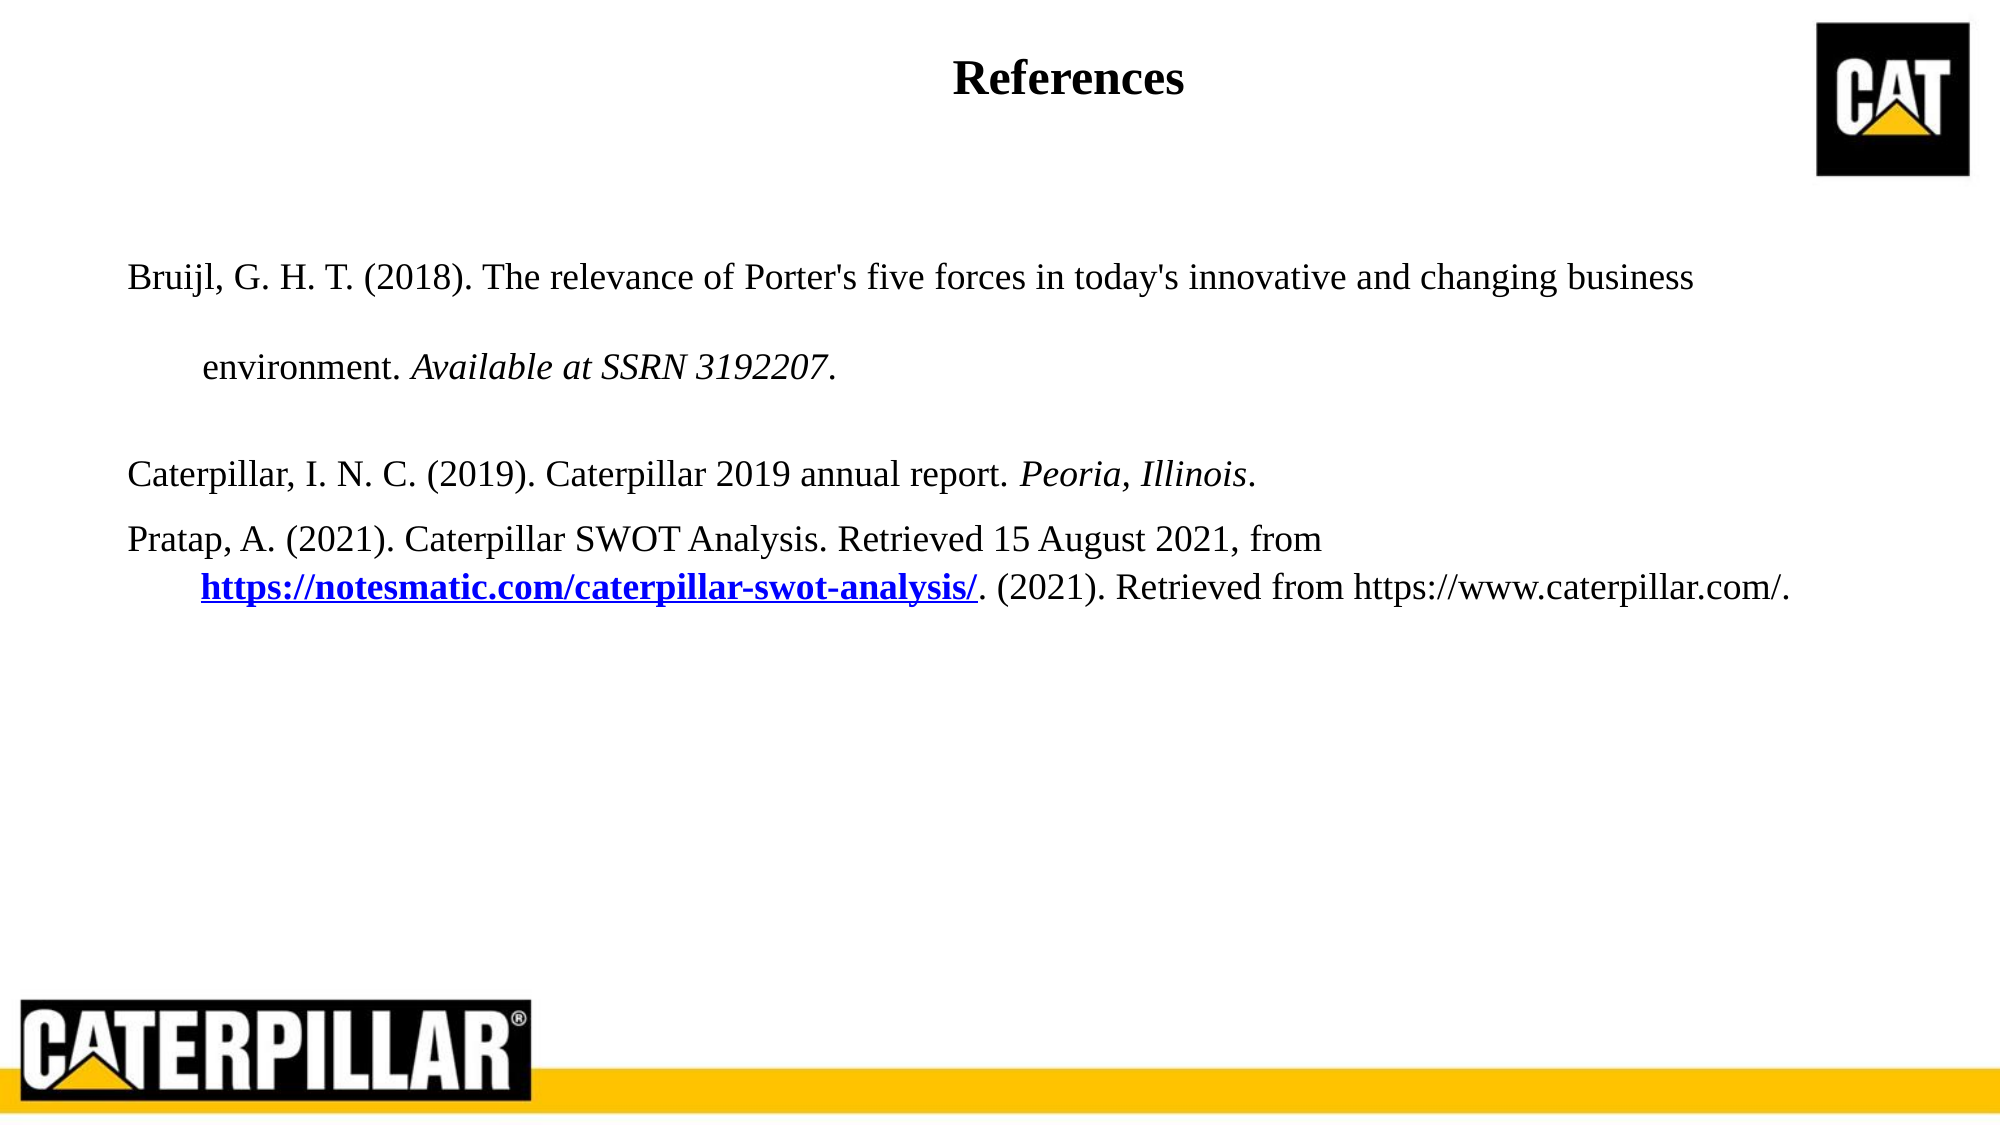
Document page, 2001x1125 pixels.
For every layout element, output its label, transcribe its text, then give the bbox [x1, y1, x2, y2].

text_box Bruijl, G. H. T. (2018). The relevance of Porter's five forces in today's innovative and changing business environment. Available at SSRN 3192207. Caterpillar, I. N. C. (2019). Caterpillar 2019 annual report. Peoria, Illinois. Pratap, A. (2021). Caterpillar SWOT Analysis. Retrieved 15 August 2021, from https://notesmatic.com/caterpillar-swot-analysis/. (2021). Retrieved from https://www.caterpillar.com/. [112, 138, 1813, 676]
text_box References [675, 37, 1463, 113]
picture [0, 12, 2000, 1125]
